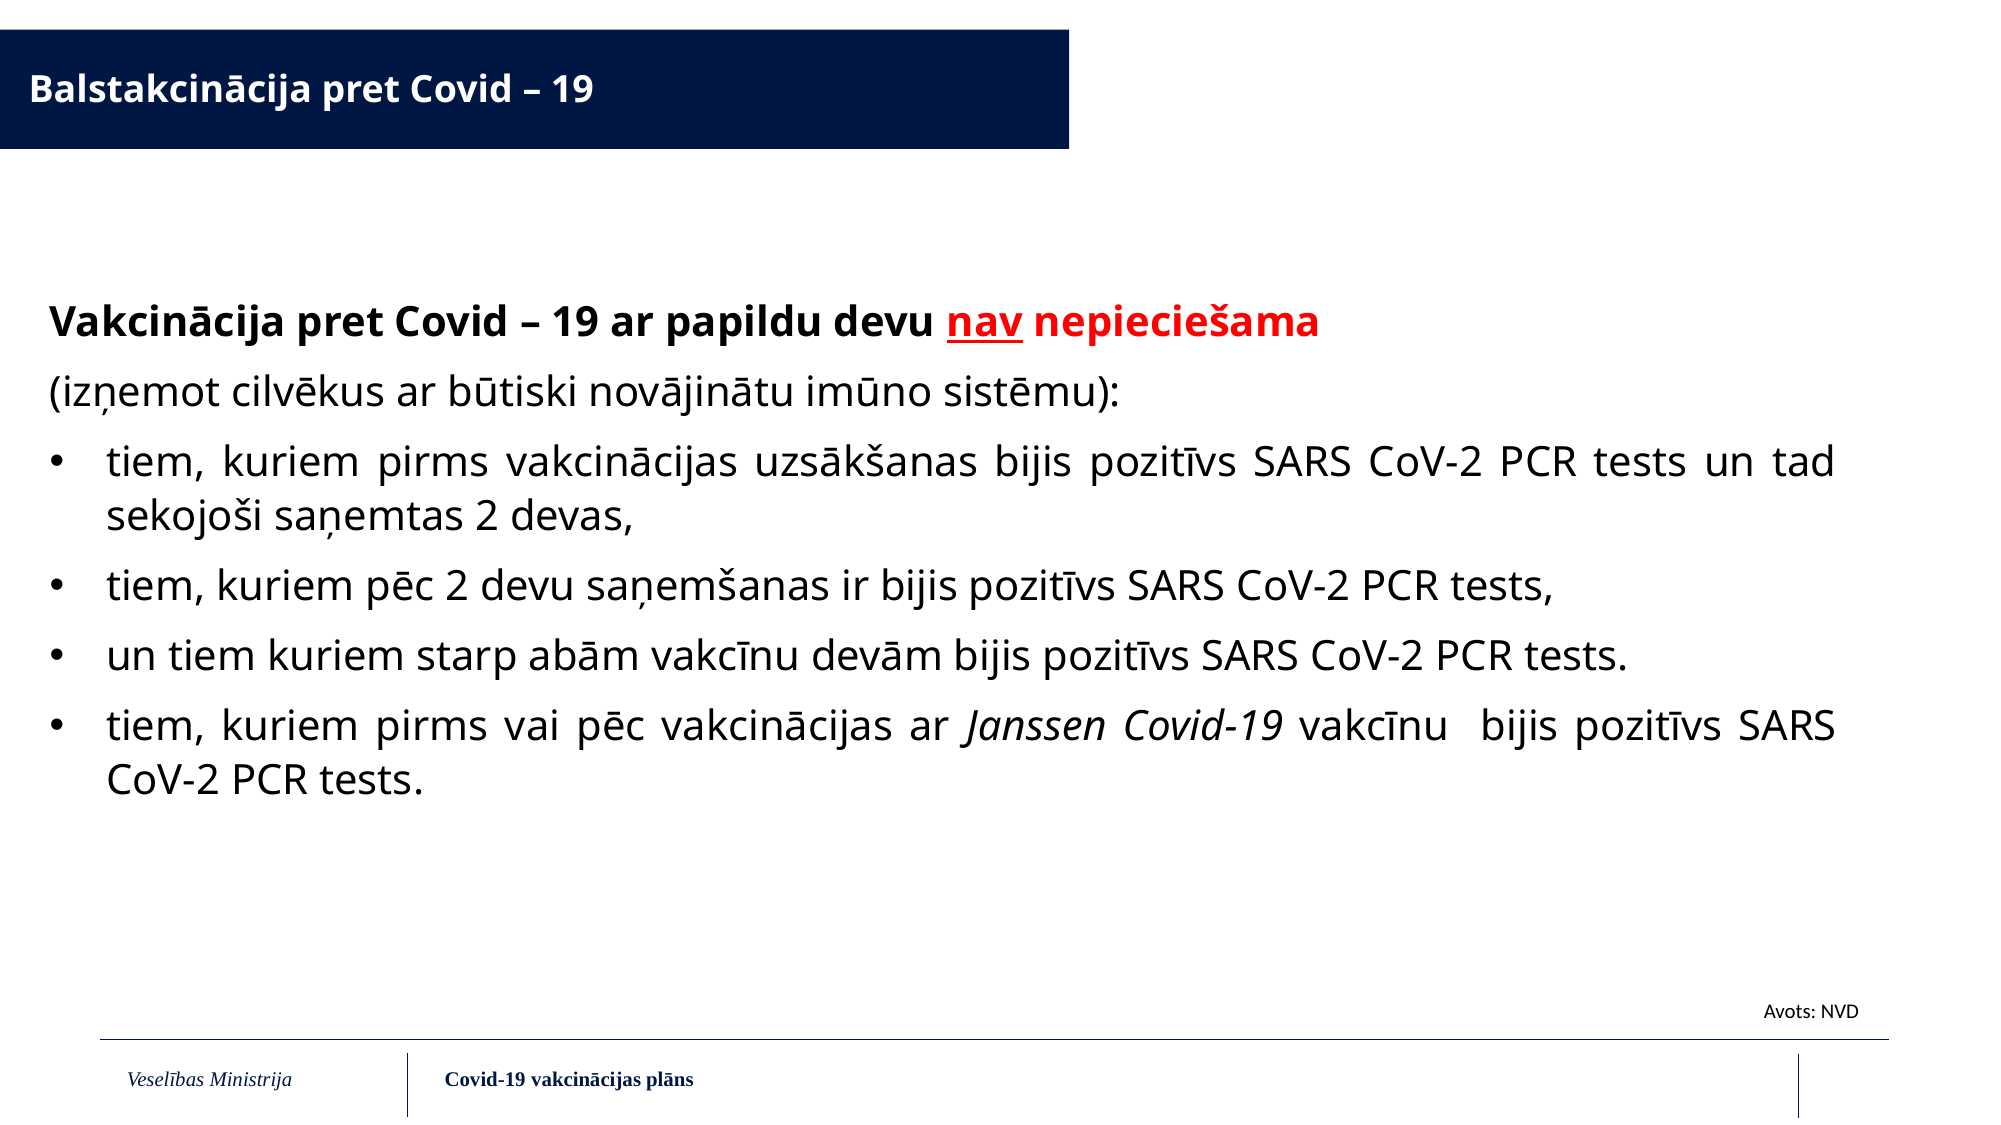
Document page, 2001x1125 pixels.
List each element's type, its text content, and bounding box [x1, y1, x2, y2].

text_box Balstakcinācija pret Covid – 19 [13, 57, 1130, 118]
text_box [0, 29, 1070, 150]
text_box Veselības Ministrija [111, 1058, 314, 1099]
text_box Avots: NVD [1749, 990, 1874, 1030]
text_box Covid-19 vakcinācijas plāns [429, 1058, 714, 1099]
text_box Vakcinācija pret Covid – 19 ar papildu devu nav nepieciešama (izņemot cilvēkus ar būtiski novājinātu imūno sistēmu): tiem, kuriem pirms vakcinācijas uzsākšanas bijis pozitīvs SARS CoV-2 PCR tests un tad sekojoši saņemtas 2 devas, tiem, kuriem pēc 2 devu saņemšanas ir bijis pozitīvs SARS CoV-2 PCR tests, un tiem kuriem starp abām vakcīnu devām bijis pozitīvs SARS CoV-2 PCR tests. tiem, kuriem pirms vai pēc vakcinācijas ar Janssen Covid-19 vakcīnu bijis pozitīvs SARS CoV-2 PCR tests. [34, 284, 1853, 811]
